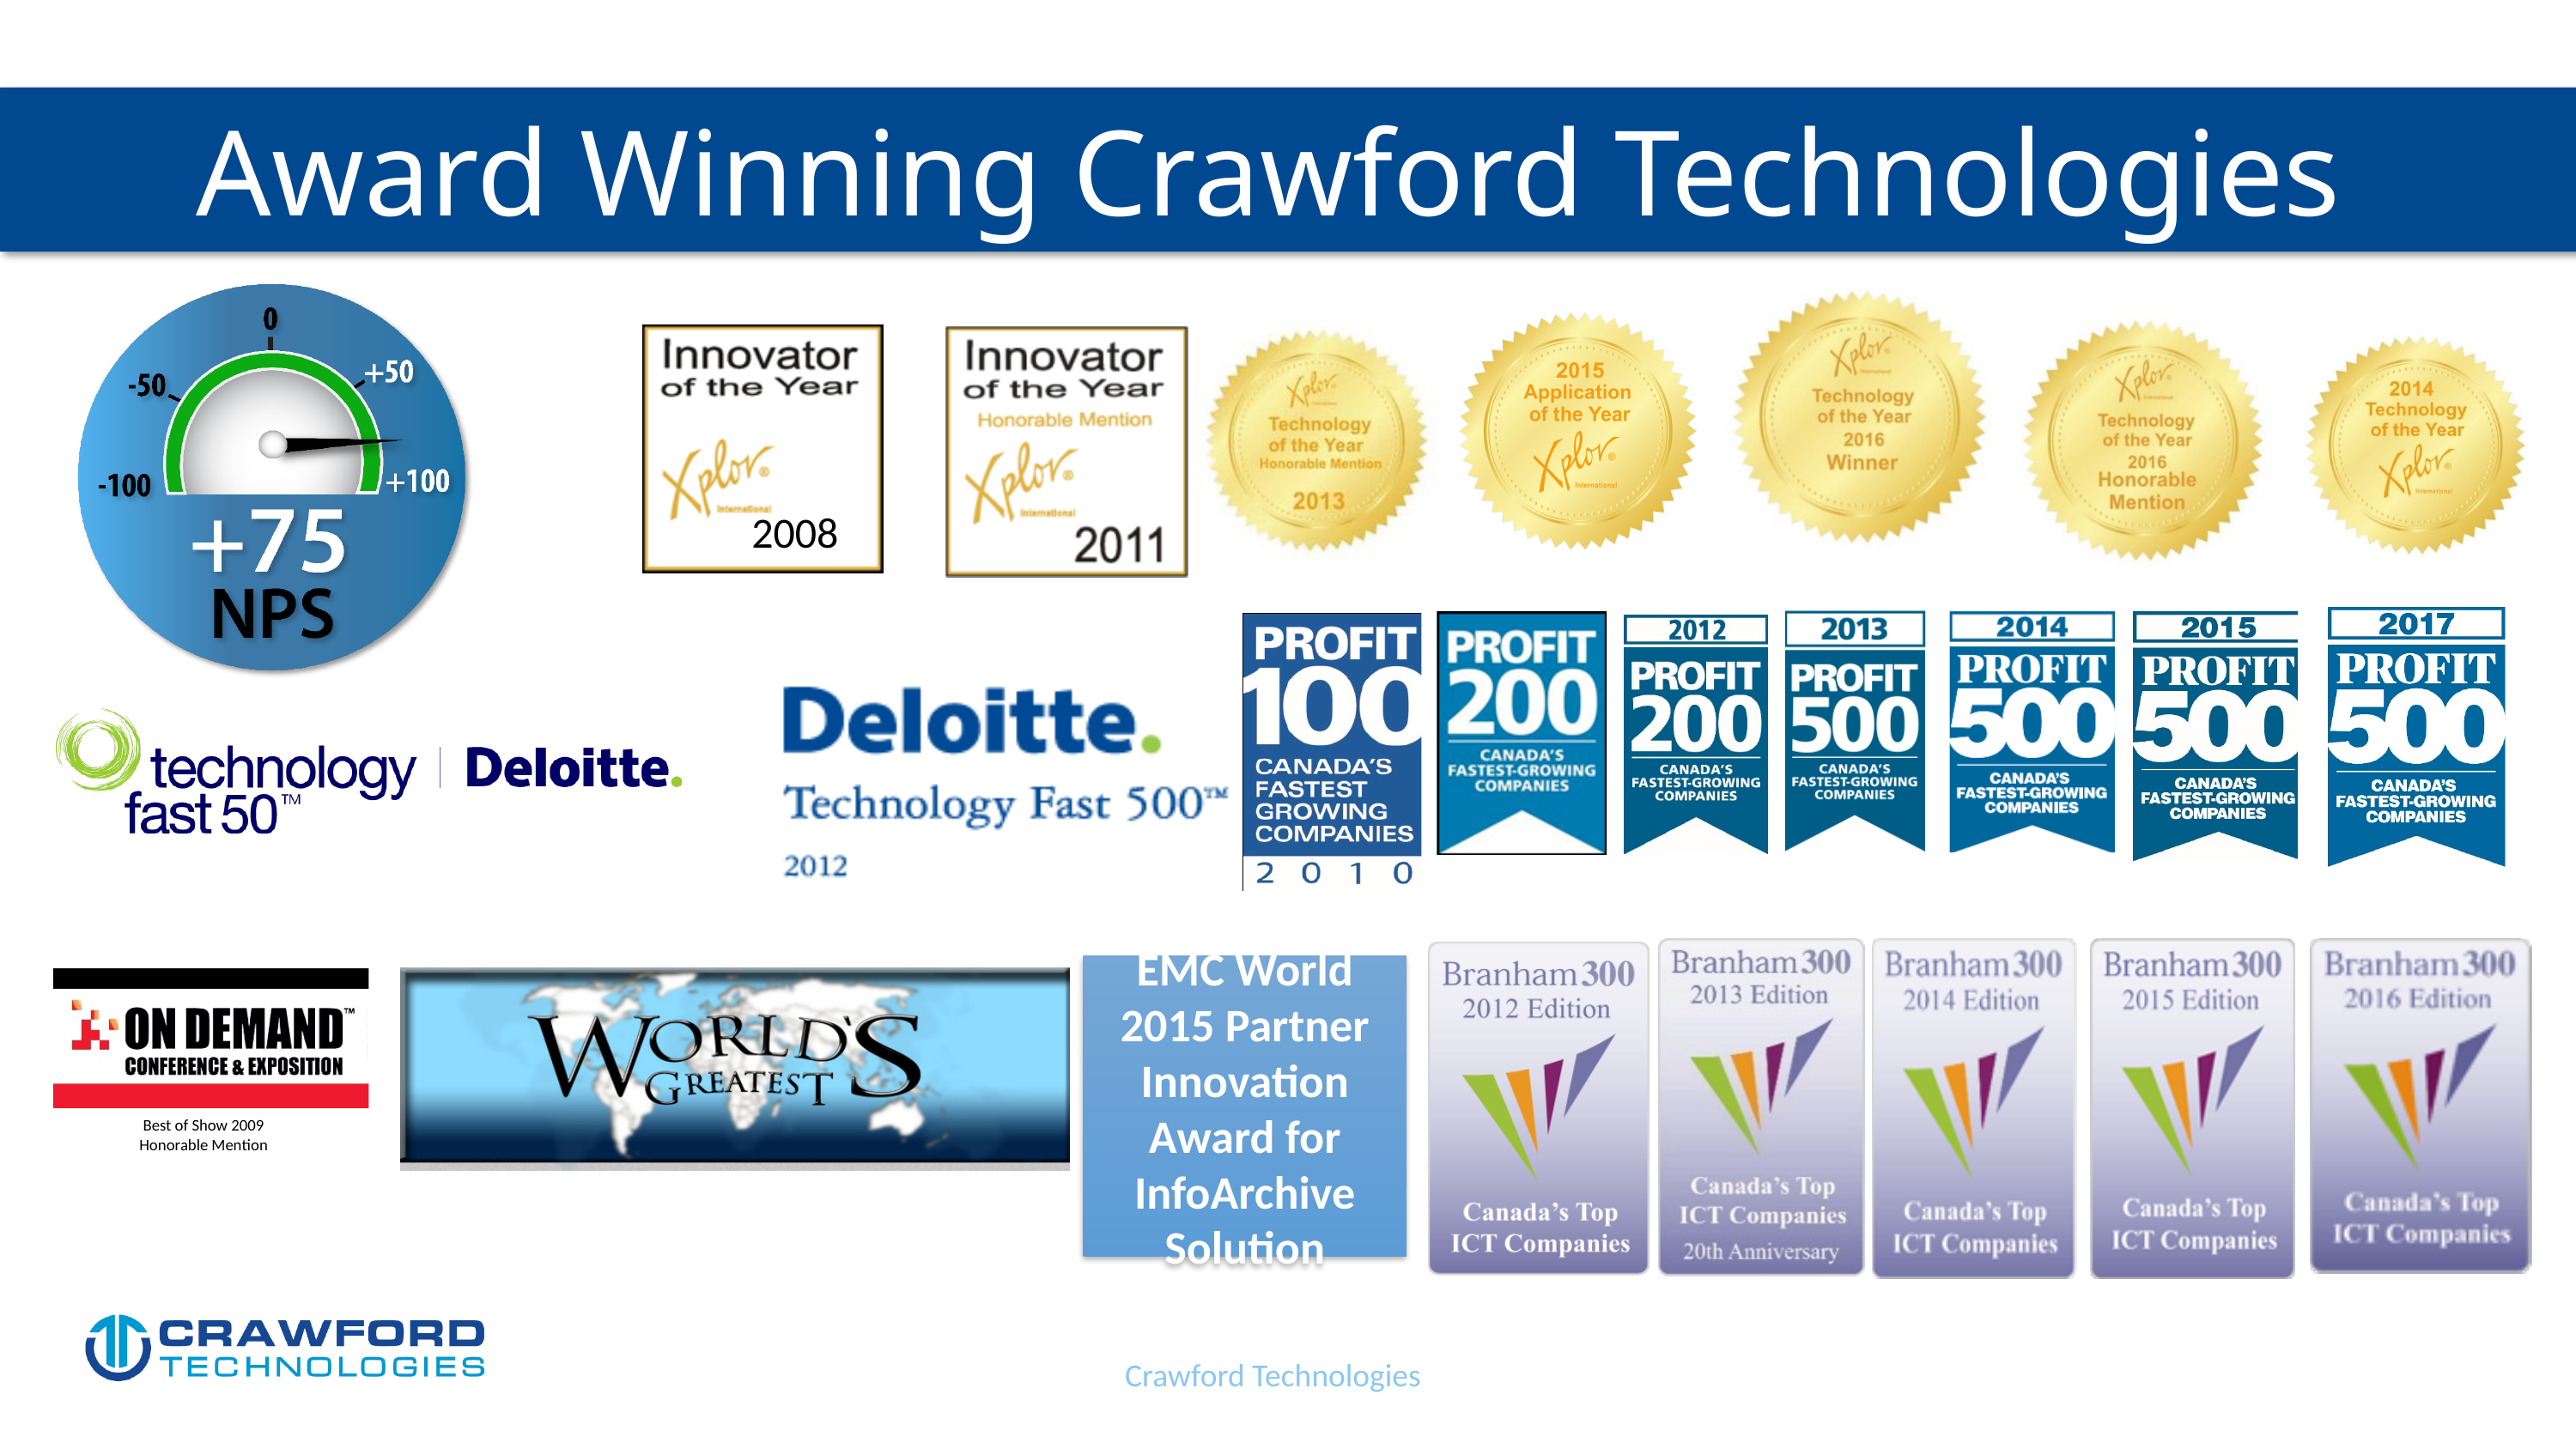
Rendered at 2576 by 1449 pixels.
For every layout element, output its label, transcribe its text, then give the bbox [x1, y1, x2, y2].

picture [1632, 777, 1760, 788]
picture [1956, 826, 2109, 852]
picture [1437, 611, 1607, 855]
picture [1883, 765, 1890, 773]
picture [2085, 787, 2106, 798]
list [2310, 938, 2535, 1274]
picture [2171, 807, 2266, 819]
picture [1631, 695, 1672, 751]
picture [2141, 792, 2295, 804]
picture [1985, 802, 2052, 813]
text_box EMC World 2015 Partner Innovation Award for InfoArchive Solution [1083, 955, 1407, 1257]
footer Crawford Technologies [838, 1335, 1708, 1413]
picture [2296, 326, 2535, 565]
picture [1449, 301, 1708, 561]
picture [1820, 765, 1868, 773]
picture [1949, 688, 2116, 757]
picture [1792, 664, 1883, 691]
picture [1793, 696, 1874, 752]
picture [945, 326, 1188, 578]
picture [74, 280, 476, 681]
picture [400, 967, 1070, 1171]
picture [1869, 765, 1878, 773]
picture [1959, 655, 1984, 682]
picture [1957, 787, 2040, 798]
picture [2169, 656, 2227, 686]
picture [1865, 791, 1886, 799]
title Award Winning Crawford Technologies [177, 37, 2399, 318]
picture [1953, 615, 2112, 639]
picture [1799, 778, 1807, 785]
picture [2043, 787, 2082, 798]
picture [1984, 655, 2013, 682]
picture [2227, 657, 2295, 685]
picture [2065, 655, 2080, 682]
picture [1877, 696, 1918, 752]
picture [2090, 938, 2295, 1279]
picture [1721, 765, 1733, 774]
picture [55, 708, 682, 834]
picture [2012, 655, 2039, 683]
picture [1833, 777, 1839, 786]
picture [1788, 614, 1923, 645]
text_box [642, 324, 884, 573]
picture [1658, 938, 1865, 1281]
picture [1626, 817, 1766, 854]
picture [1660, 764, 1721, 774]
picture [2013, 310, 2274, 572]
picture [1871, 777, 1896, 786]
picture [1631, 662, 1760, 690]
picture [1990, 773, 2069, 784]
picture [1824, 790, 1854, 799]
picture [1624, 617, 1768, 647]
picture [1888, 791, 1894, 799]
picture [2175, 778, 2257, 789]
picture [1886, 664, 1917, 691]
picture [1809, 777, 1831, 786]
picture [1841, 777, 1868, 786]
picture [2133, 577, 2535, 896]
picture [1899, 777, 1917, 786]
picture [1855, 791, 1863, 799]
picture [2060, 802, 2078, 813]
picture [2081, 655, 2106, 682]
picture [1815, 790, 1823, 799]
picture [1793, 777, 1798, 785]
picture [1784, 647, 1926, 852]
picture [1872, 938, 2077, 1279]
picture [1673, 695, 1762, 753]
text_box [47, 968, 369, 1189]
picture [2040, 655, 2063, 682]
picture [1656, 790, 1736, 801]
picture [1722, 280, 1997, 555]
picture [1949, 642, 2116, 646]
picture [2142, 657, 2169, 685]
picture [709, 613, 1422, 944]
picture [1196, 320, 1438, 562]
picture [1428, 942, 1650, 1276]
picture [76, 1307, 495, 1387]
